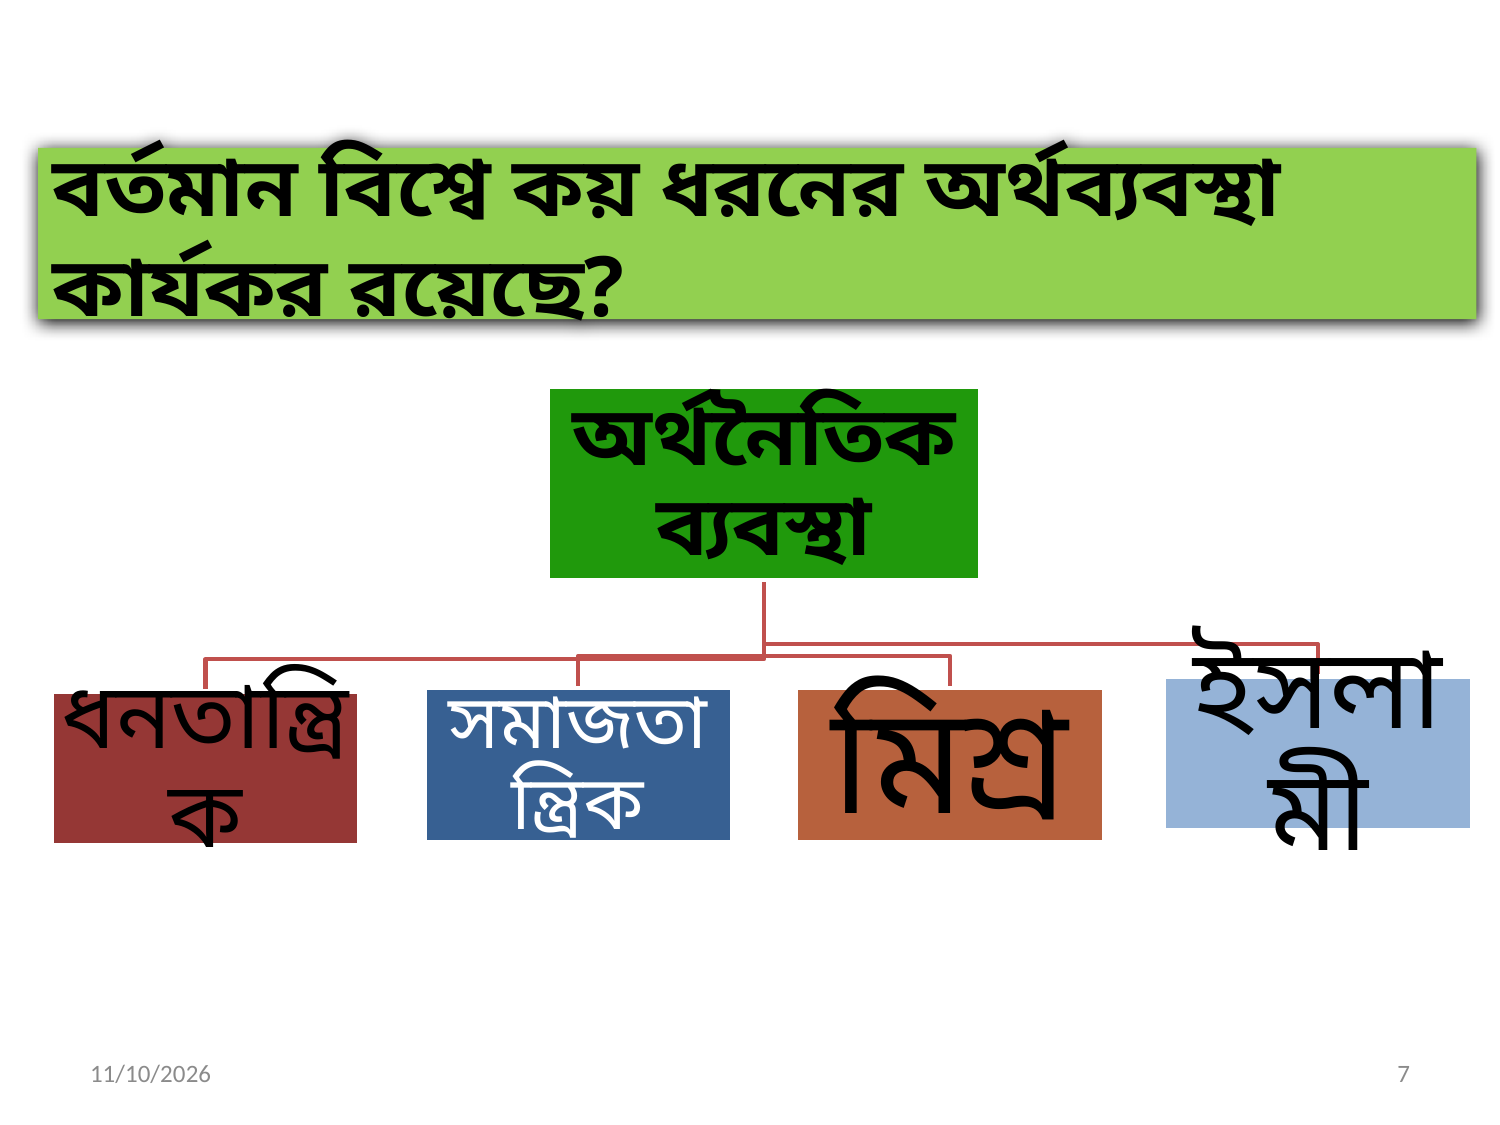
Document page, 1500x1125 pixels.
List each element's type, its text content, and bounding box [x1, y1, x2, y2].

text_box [51, 325, 1477, 948]
slide_number 7 [1074, 1042, 1425, 1103]
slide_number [75, 1042, 425, 1103]
text_box বর্তমান বিশ্বে কয় ধরনের অর্থব্যবস্থা কার্যকর রয়েছে? [37, 147, 1477, 320]
